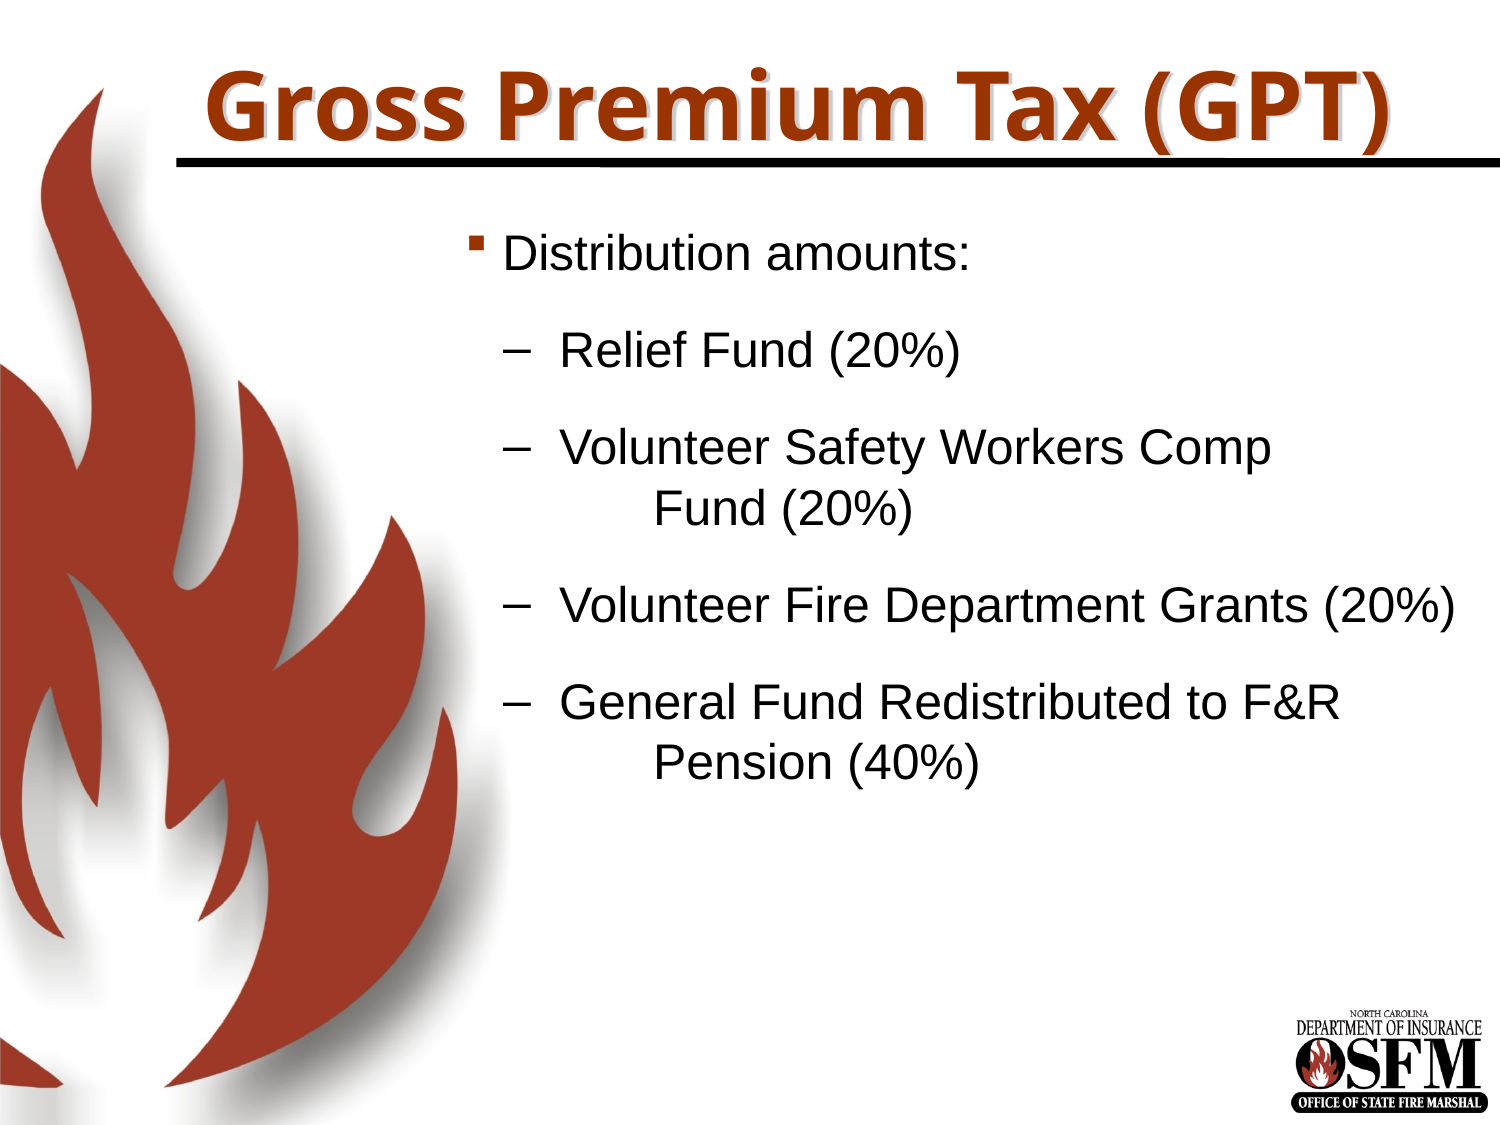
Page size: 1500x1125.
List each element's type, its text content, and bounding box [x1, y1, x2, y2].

list Distribution amounts: Relief Fund (20%) Volunteer Safety Workers Comp Fund (20%) Volunteer Fire Department Grants (20%) General Fund Redistributed to F&R Pension (40%) [449, 212, 1500, 1001]
title Gross Premium Tax (GPT) [187, 37, 1500, 169]
picture [1291, 1010, 1488, 1113]
picture [0, 87, 513, 1125]
